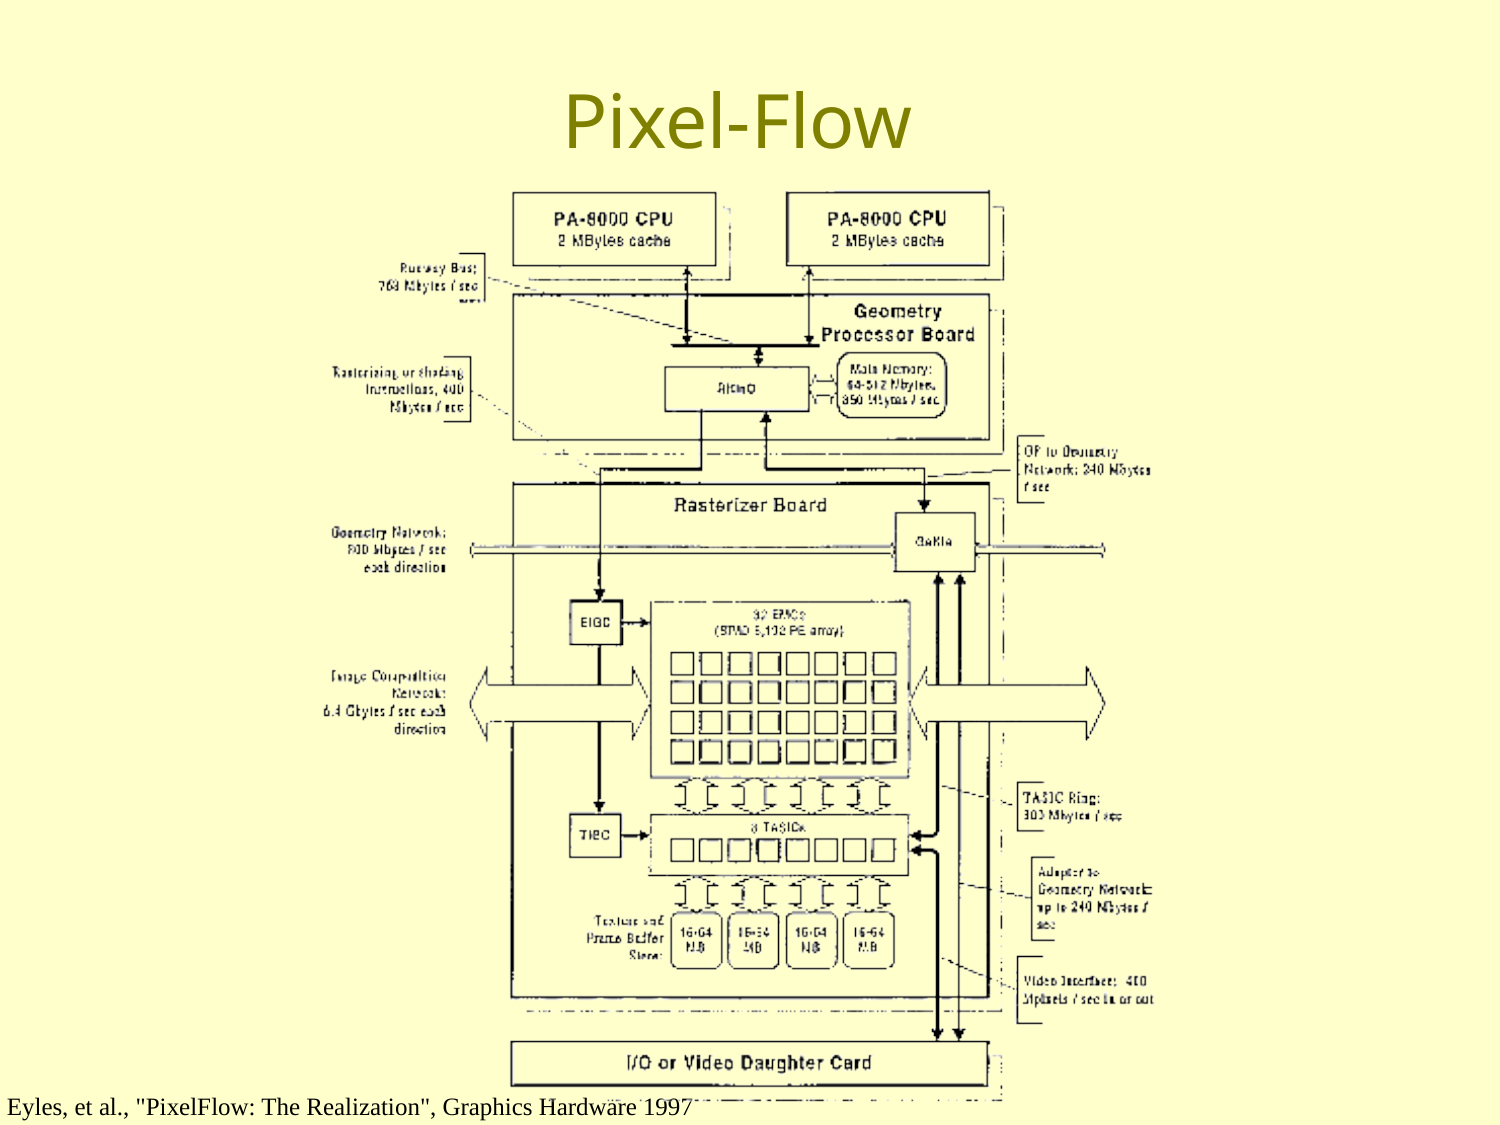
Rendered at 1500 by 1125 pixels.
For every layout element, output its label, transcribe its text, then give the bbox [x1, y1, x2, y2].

picture [301, 174, 1169, 1114]
text_box Eyles, et al., "PixelFlow: The Realization", Graphics Hardware 1997 [6, 1090, 303, 1121]
title Pixel-Flow [87, 24, 1388, 213]
